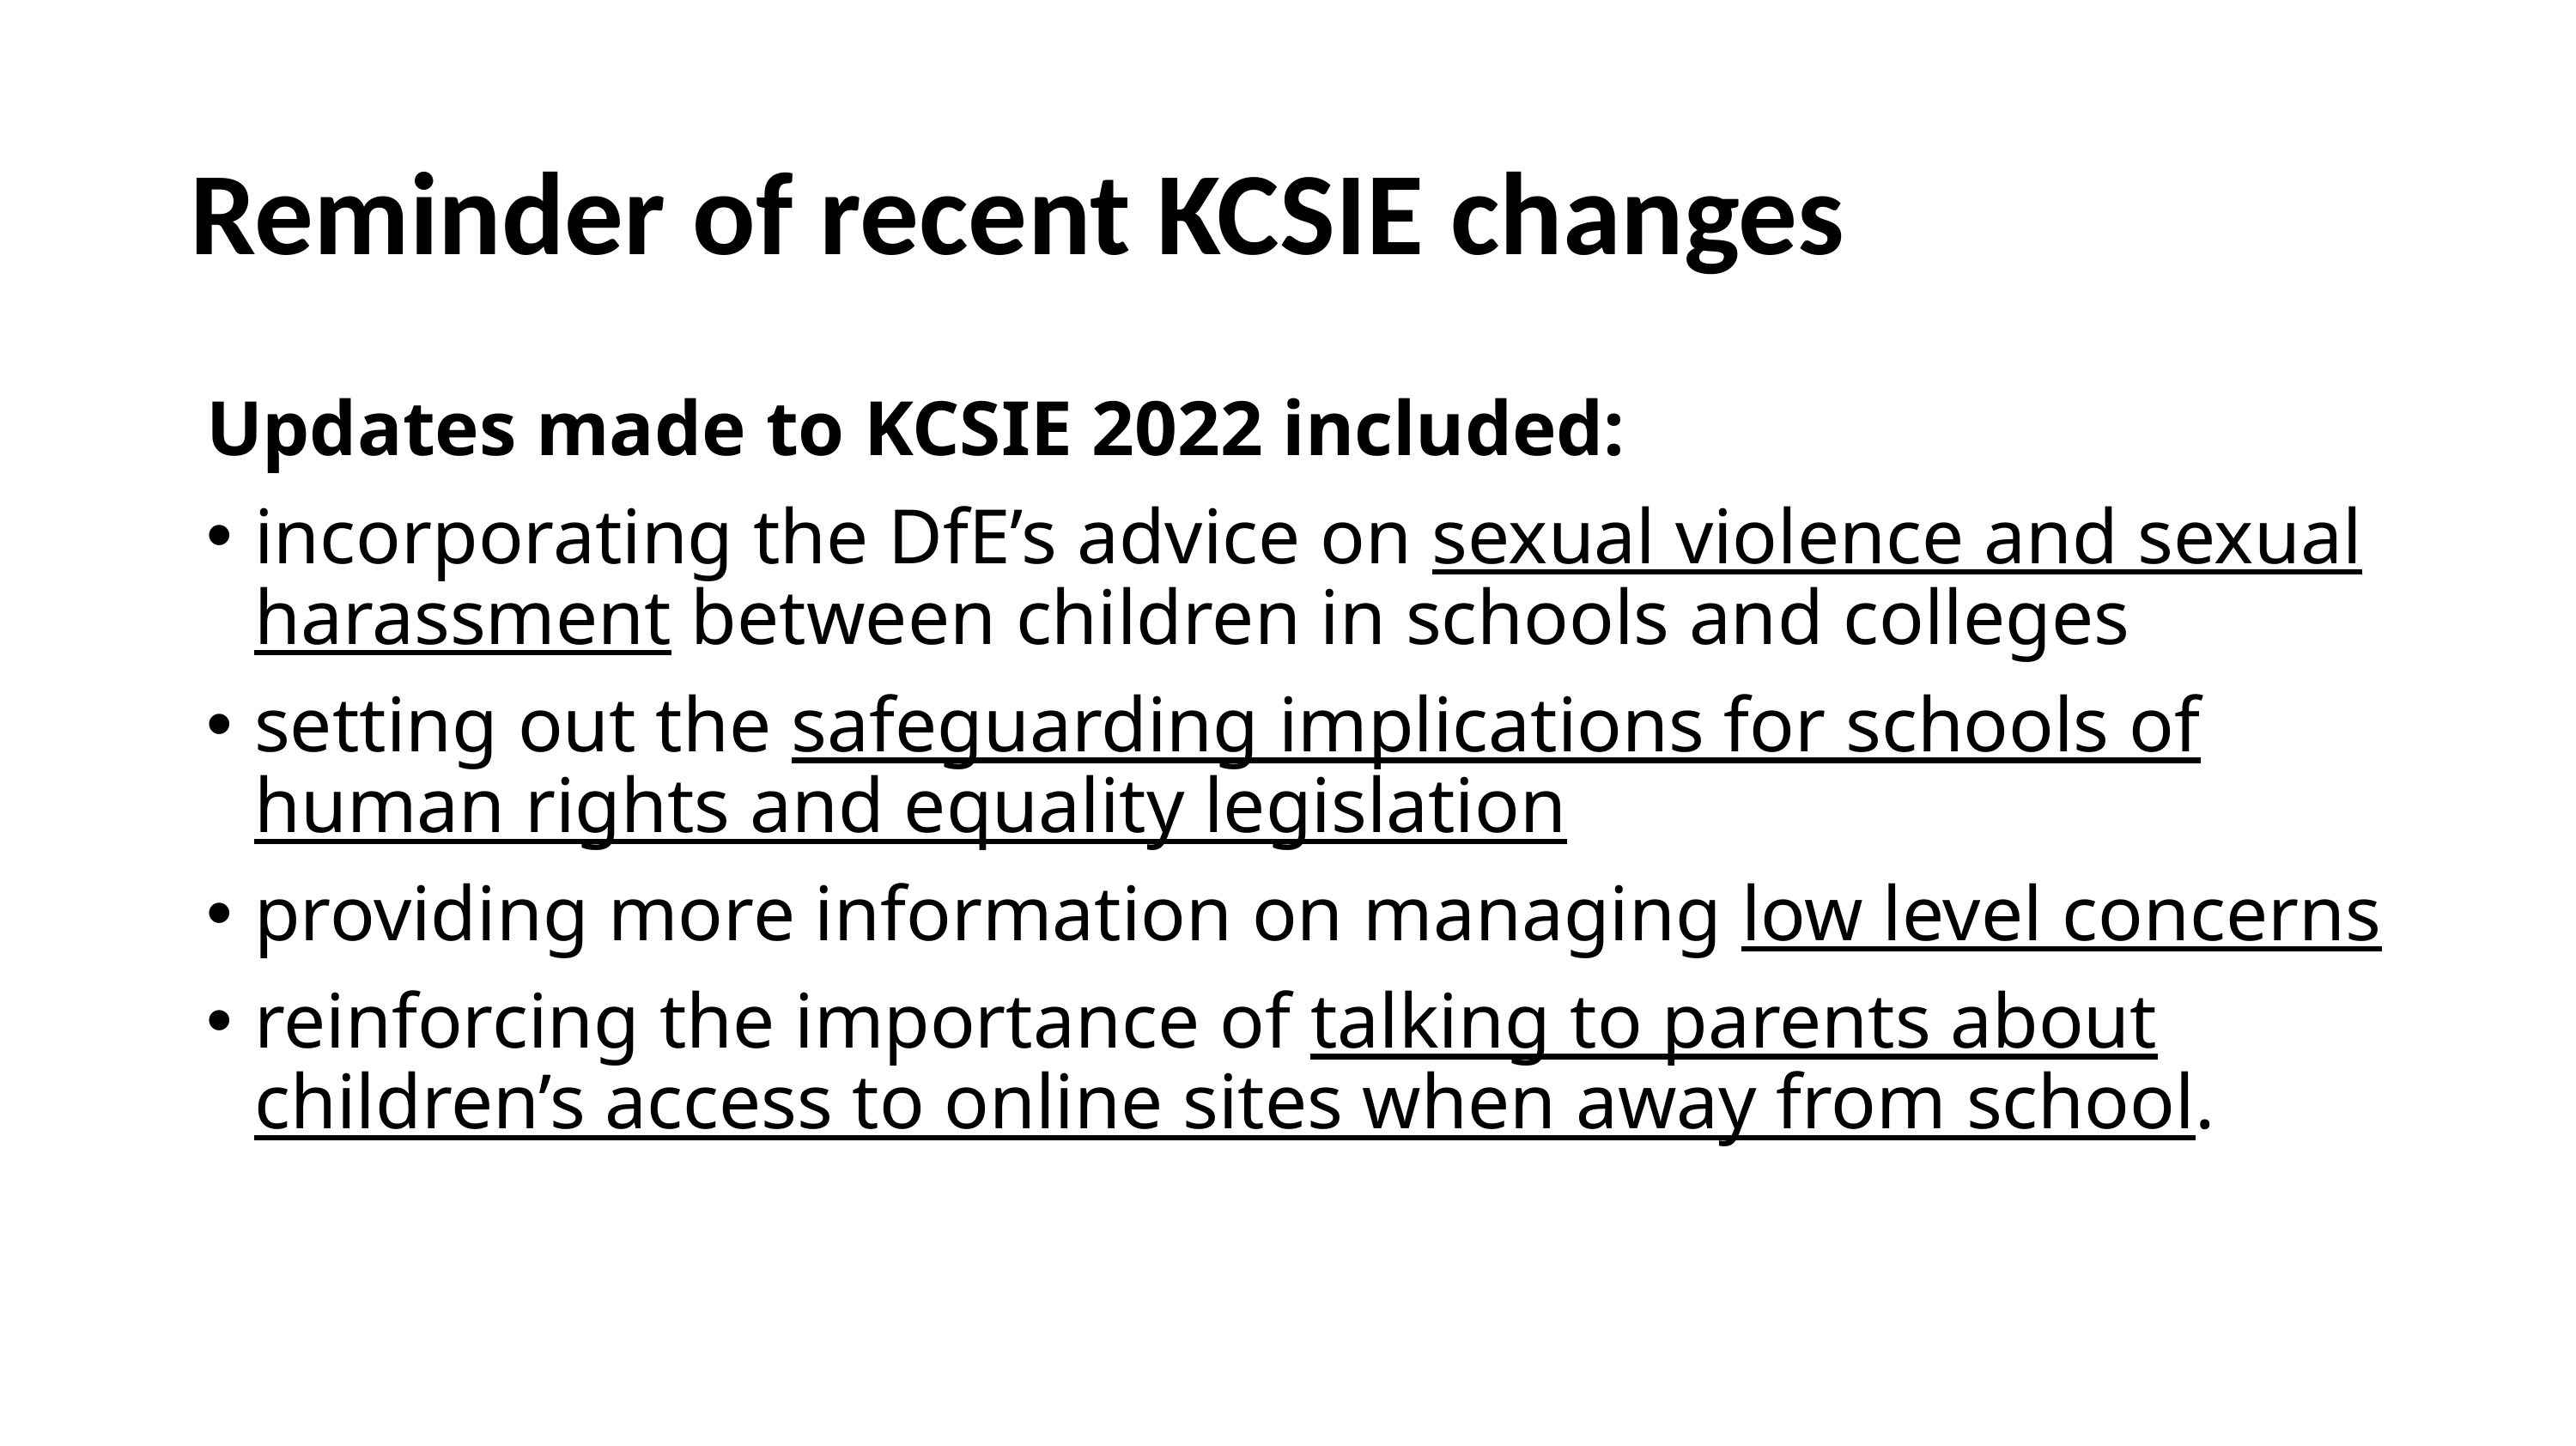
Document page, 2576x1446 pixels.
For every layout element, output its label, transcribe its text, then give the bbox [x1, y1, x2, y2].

list Updates made to KCSIE 2022 included: incorporating the DfE’s advice on sexual violence and sexual harassment between children in schools and colleges setting out the safeguarding implications for schools of human rights and equality legislation providing more information on managing low level concerns reinforcing the importance of talking to parents about children’s access to online sites when away from school. [177, 385, 2399, 1302]
title Reminder of recent KCSIE changes [177, 76, 2399, 356]
